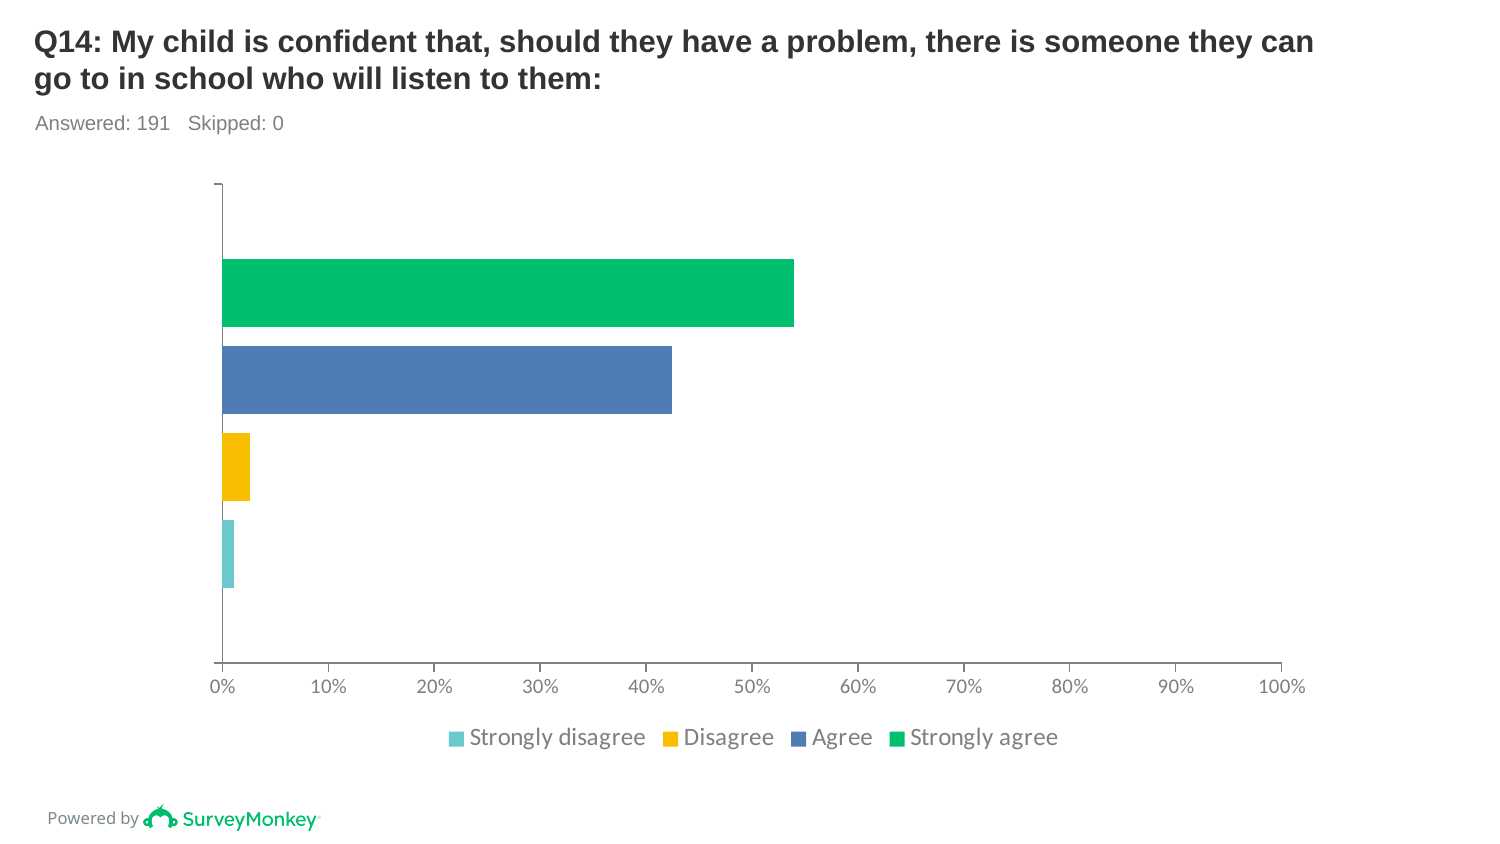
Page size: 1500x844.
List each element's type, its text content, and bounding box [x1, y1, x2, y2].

chart [179, 171, 1329, 758]
list Answered: 191 Skipped: 0 [20, 102, 1371, 143]
picture [132, 793, 332, 842]
title Q14: My child is confident that, should they have a problem, there is someone they can go to in school who will listen to them: [18, 13, 1369, 104]
